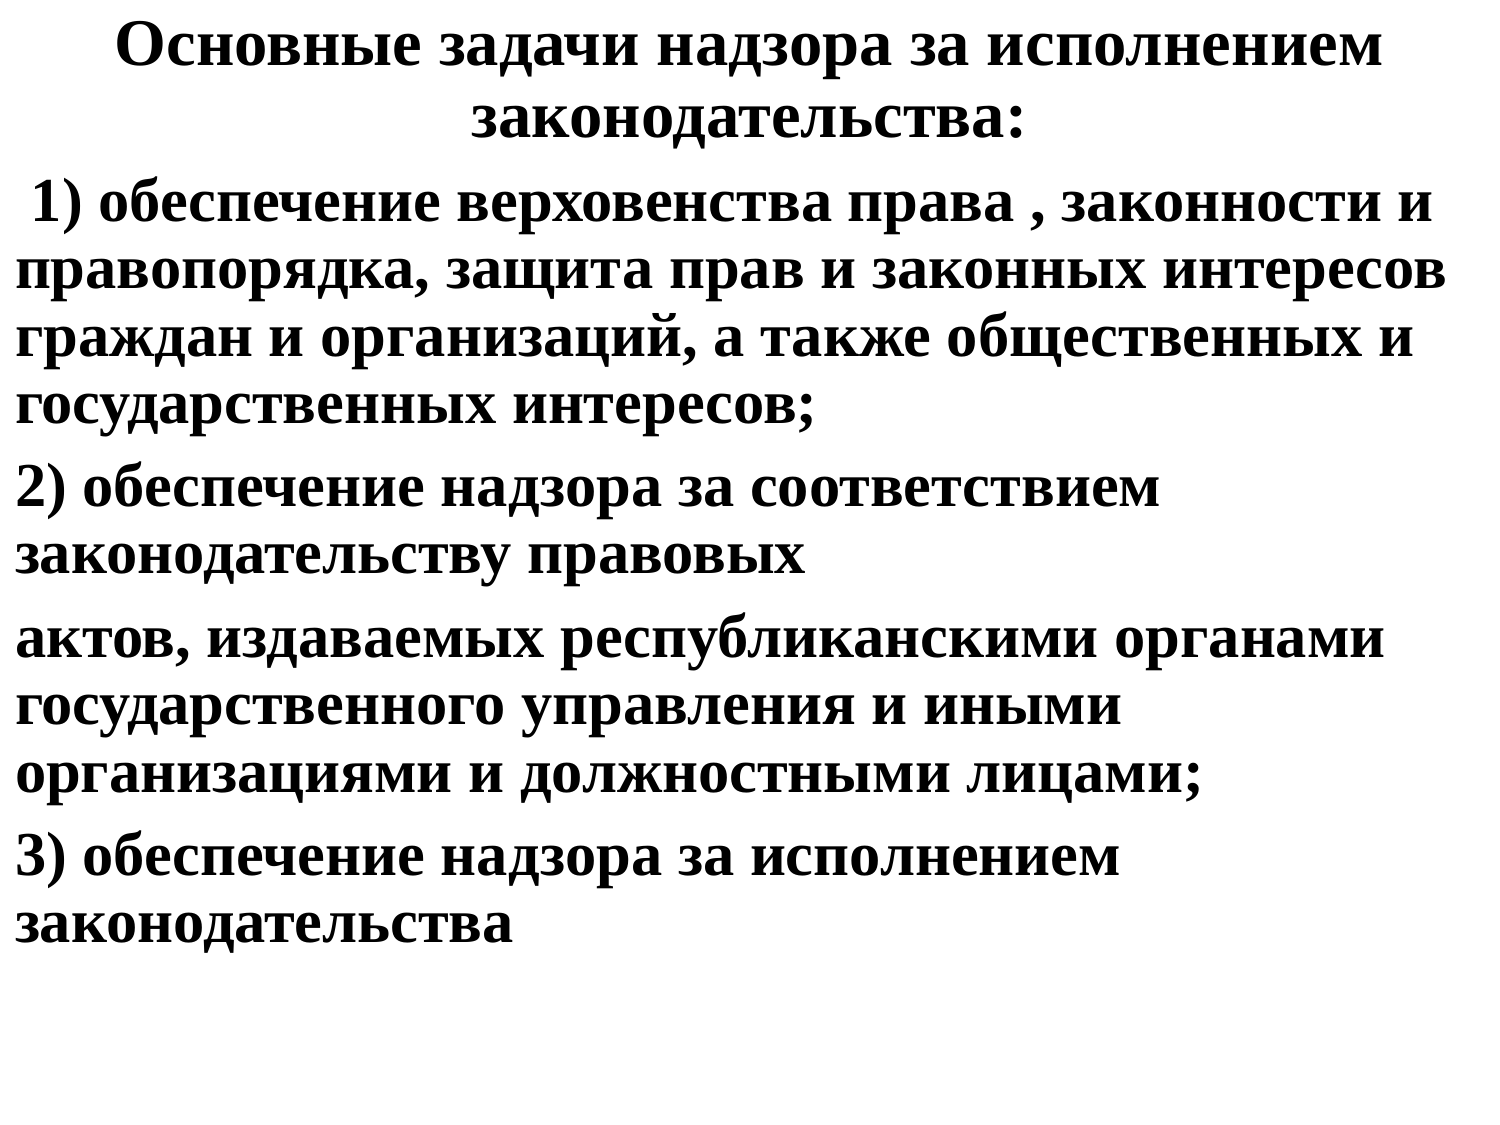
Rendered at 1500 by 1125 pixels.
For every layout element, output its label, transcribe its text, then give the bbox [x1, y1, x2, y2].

list Основные задачи надзора за исполнением законодательства: 1) обеспечение верховенства права , законности и правопорядка, защита прав и законных интересов граждан и организаций, а также общественных и государственных интересов; 2) обеспечение надзора за соответствием законодательству правовых актов, издаваемых республиканскими органами государственного управления и иными организациями и должностными лицами; 3) обеспечение надзора за исполнением законодательства [0, 0, 1500, 1125]
